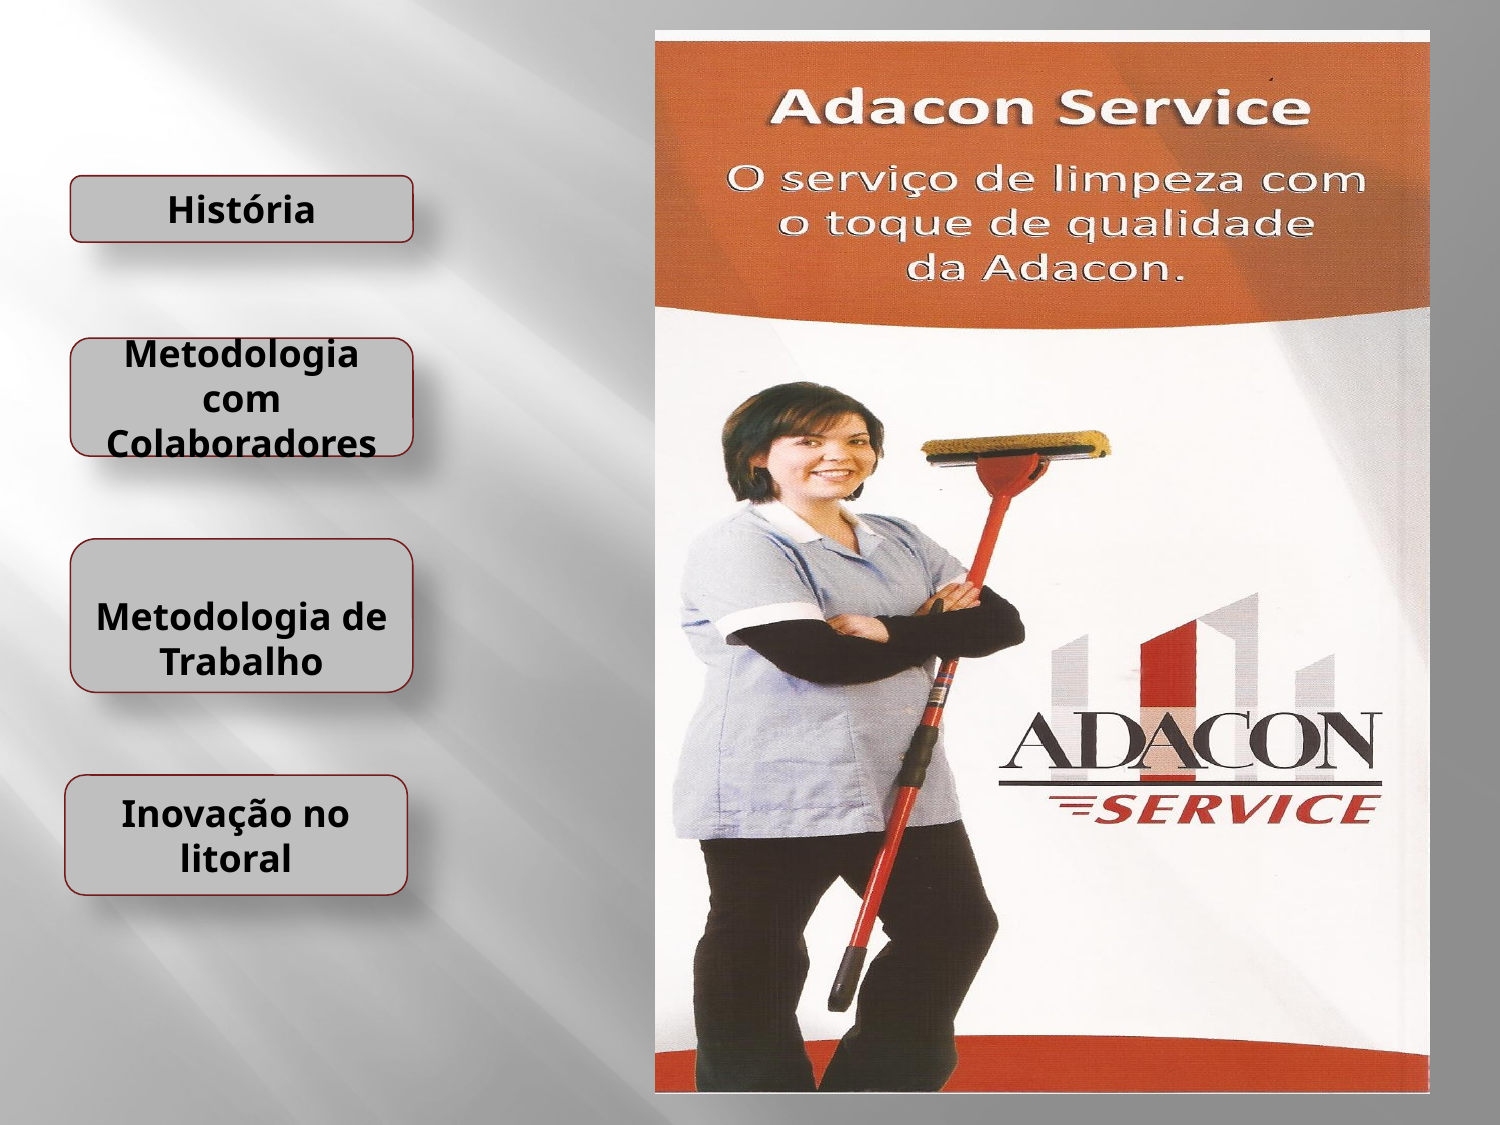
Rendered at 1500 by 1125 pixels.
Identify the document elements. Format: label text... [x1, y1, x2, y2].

text_box Inovação no litoral [64, 774, 409, 896]
text_box História [69, 174, 414, 243]
text_box Metodologia de Trabalho [69, 538, 414, 694]
text_box Metodologia com Colaboradores [69, 337, 414, 457]
picture [655, 30, 1430, 1095]
